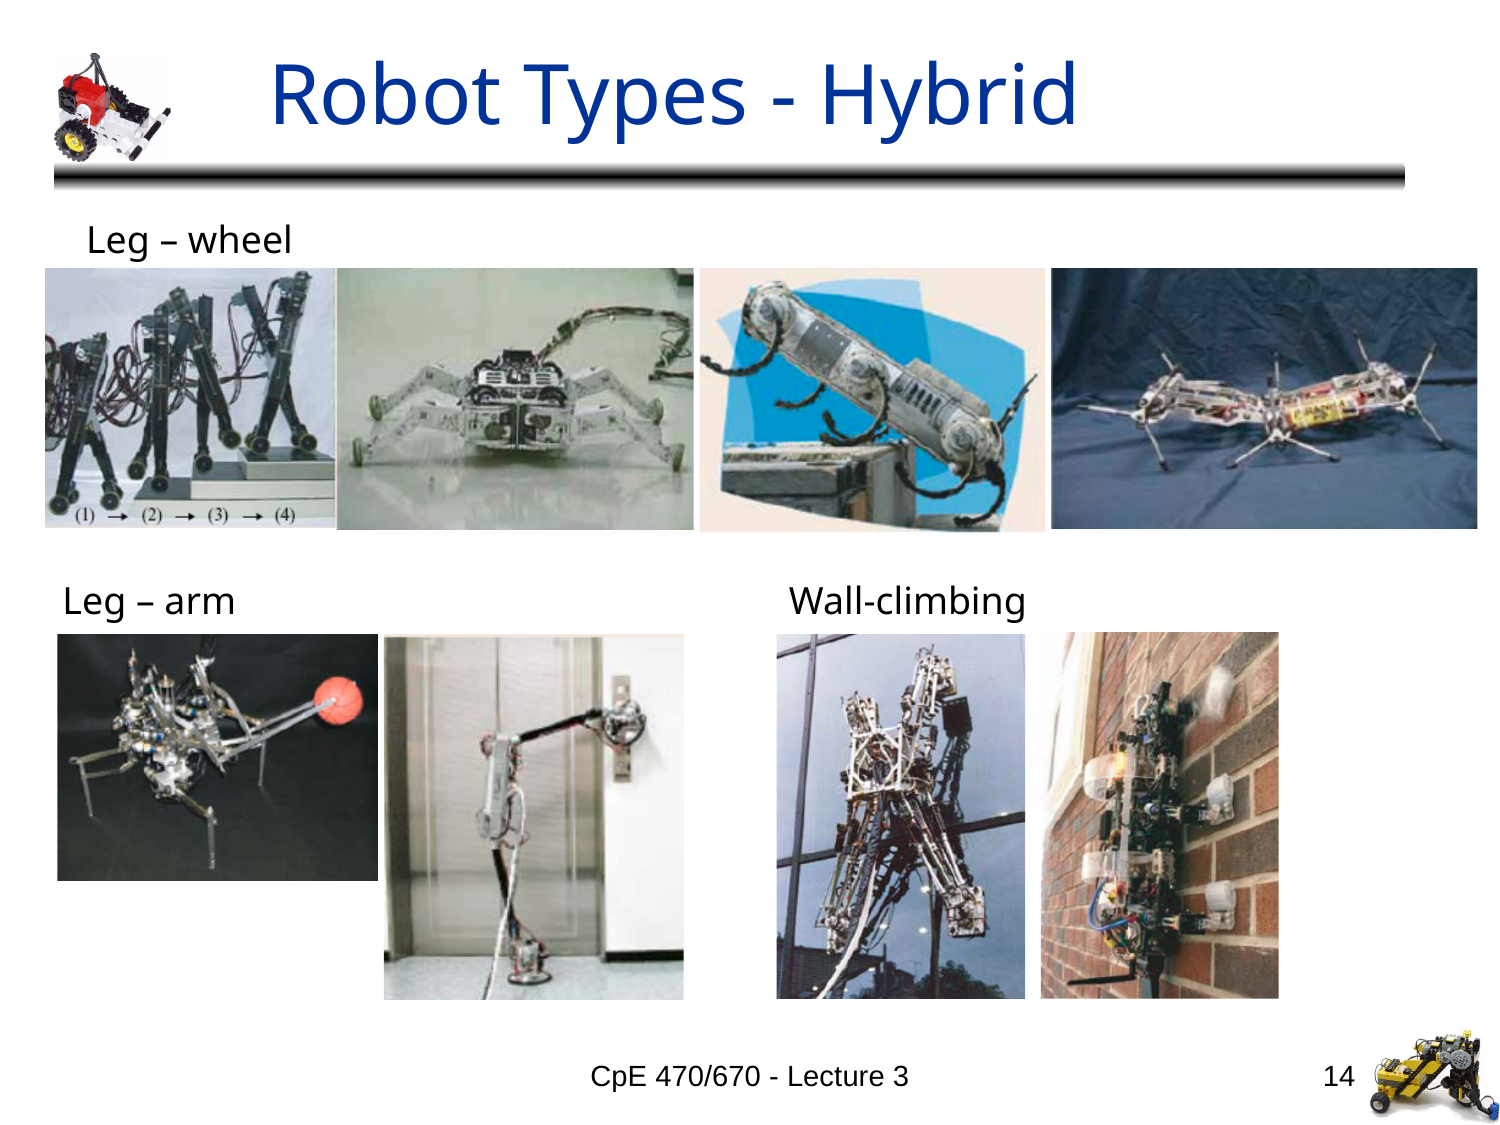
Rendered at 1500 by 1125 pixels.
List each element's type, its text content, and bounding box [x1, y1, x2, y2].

picture [1050, 268, 1478, 529]
text_box Wall-climbing [774, 569, 1042, 630]
picture [1040, 632, 1279, 999]
text_box Leg – arm [47, 569, 252, 630]
text_box Leg – wheel [71, 209, 309, 266]
slide_number 14 [1074, 1049, 1371, 1103]
picture [55, 634, 378, 881]
picture [776, 634, 1026, 999]
picture [383, 634, 684, 1000]
title Robot Types - Hybrid [0, 16, 1351, 166]
picture [1369, 1029, 1500, 1125]
footer CpE 470/670 - Lecture 3 [512, 1049, 988, 1103]
picture [44, 268, 694, 531]
picture [699, 268, 1046, 533]
